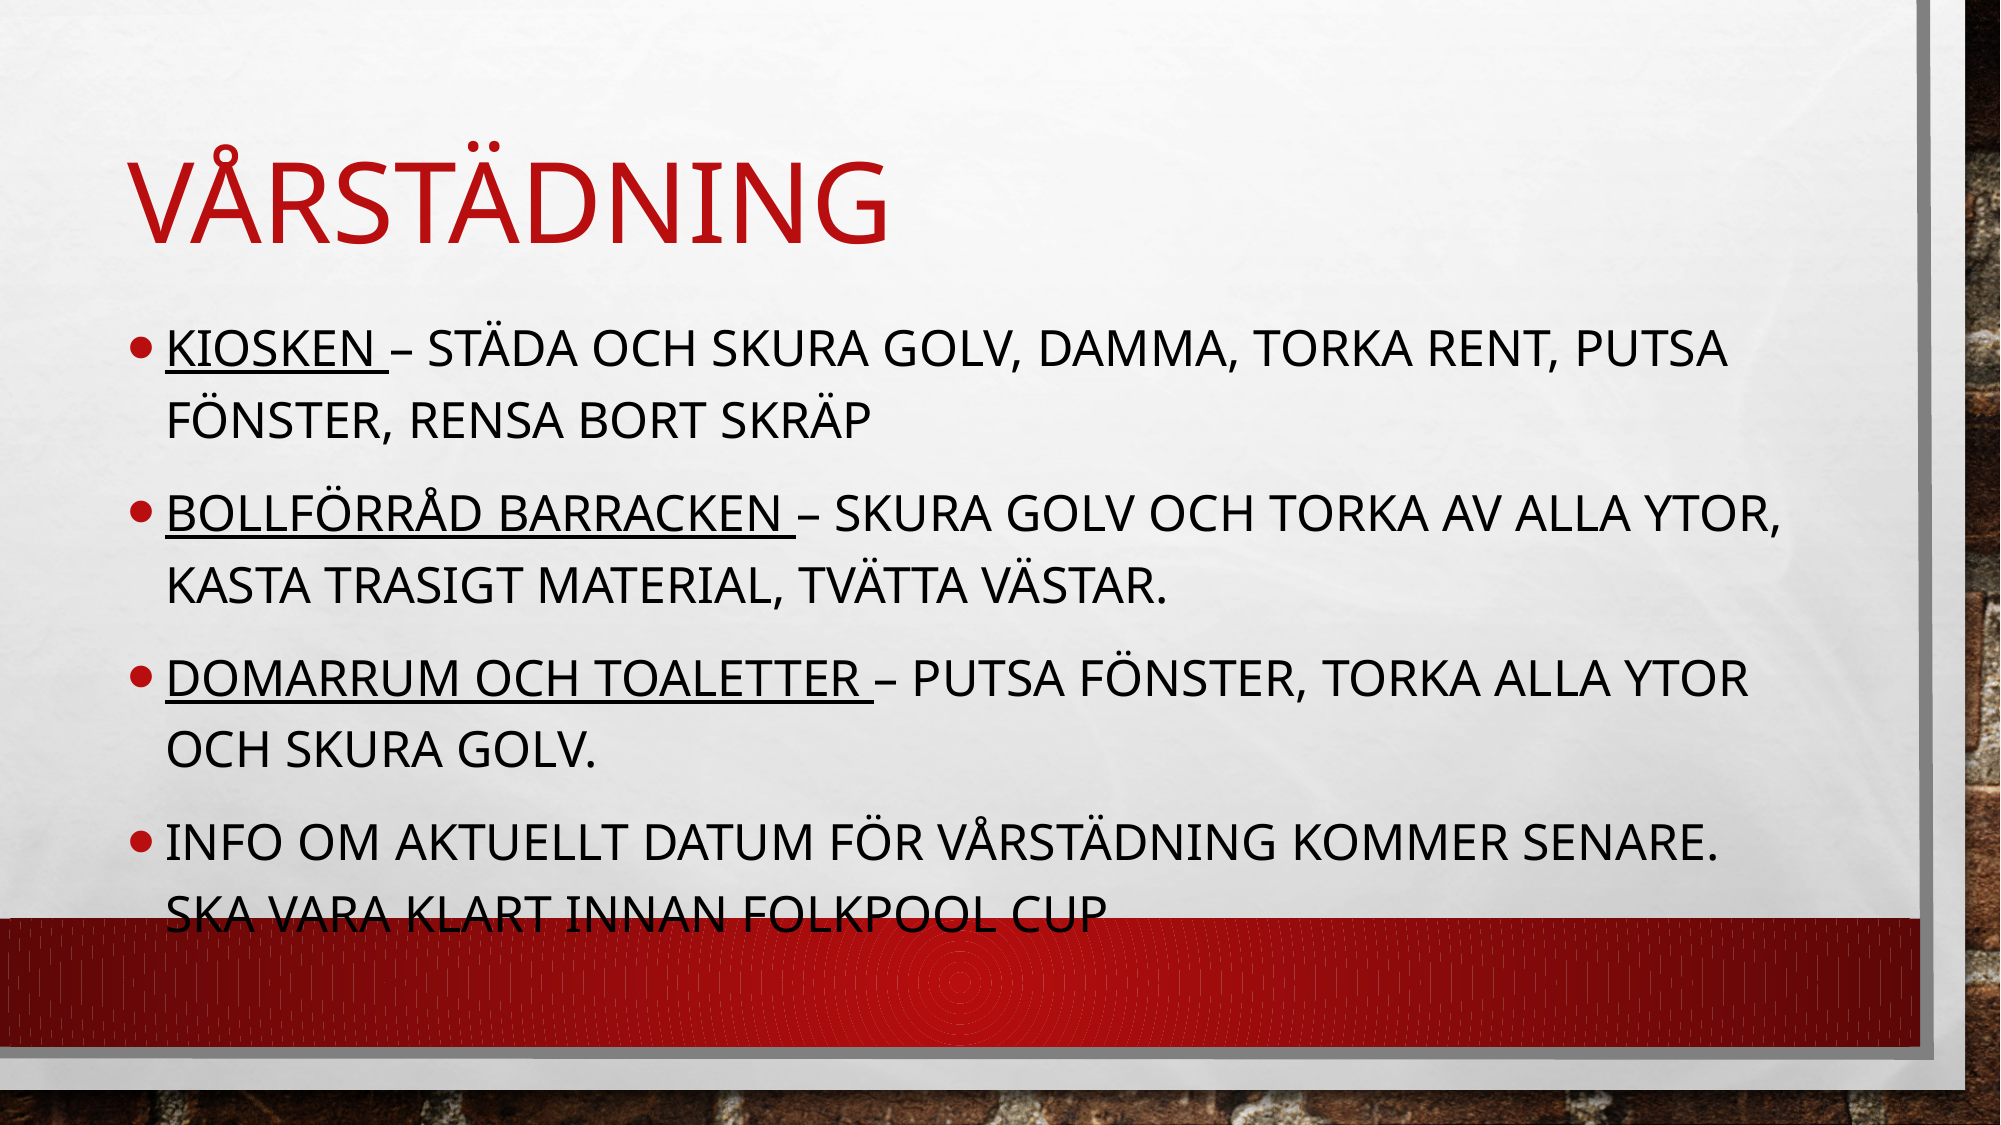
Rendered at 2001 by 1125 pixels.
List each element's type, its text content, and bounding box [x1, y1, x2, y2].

picture [0, 0, 2000, 1125]
title vårstädning [112, 112, 1818, 302]
list Kiosken – städa och skura golv, damma, torka rent, putsa fönster, rensa bort skräp Bollförråd barracken – skura golv och torka av alla ytor, kasta trasigt material, tvätta västar. Domarrum och toaletter – putsa fönster, torka alla ytor och skura golv. Info om aktuellt datum för vårstädning kommer senare. Ska vara klart innan folkpool cup [112, 338, 1818, 909]
